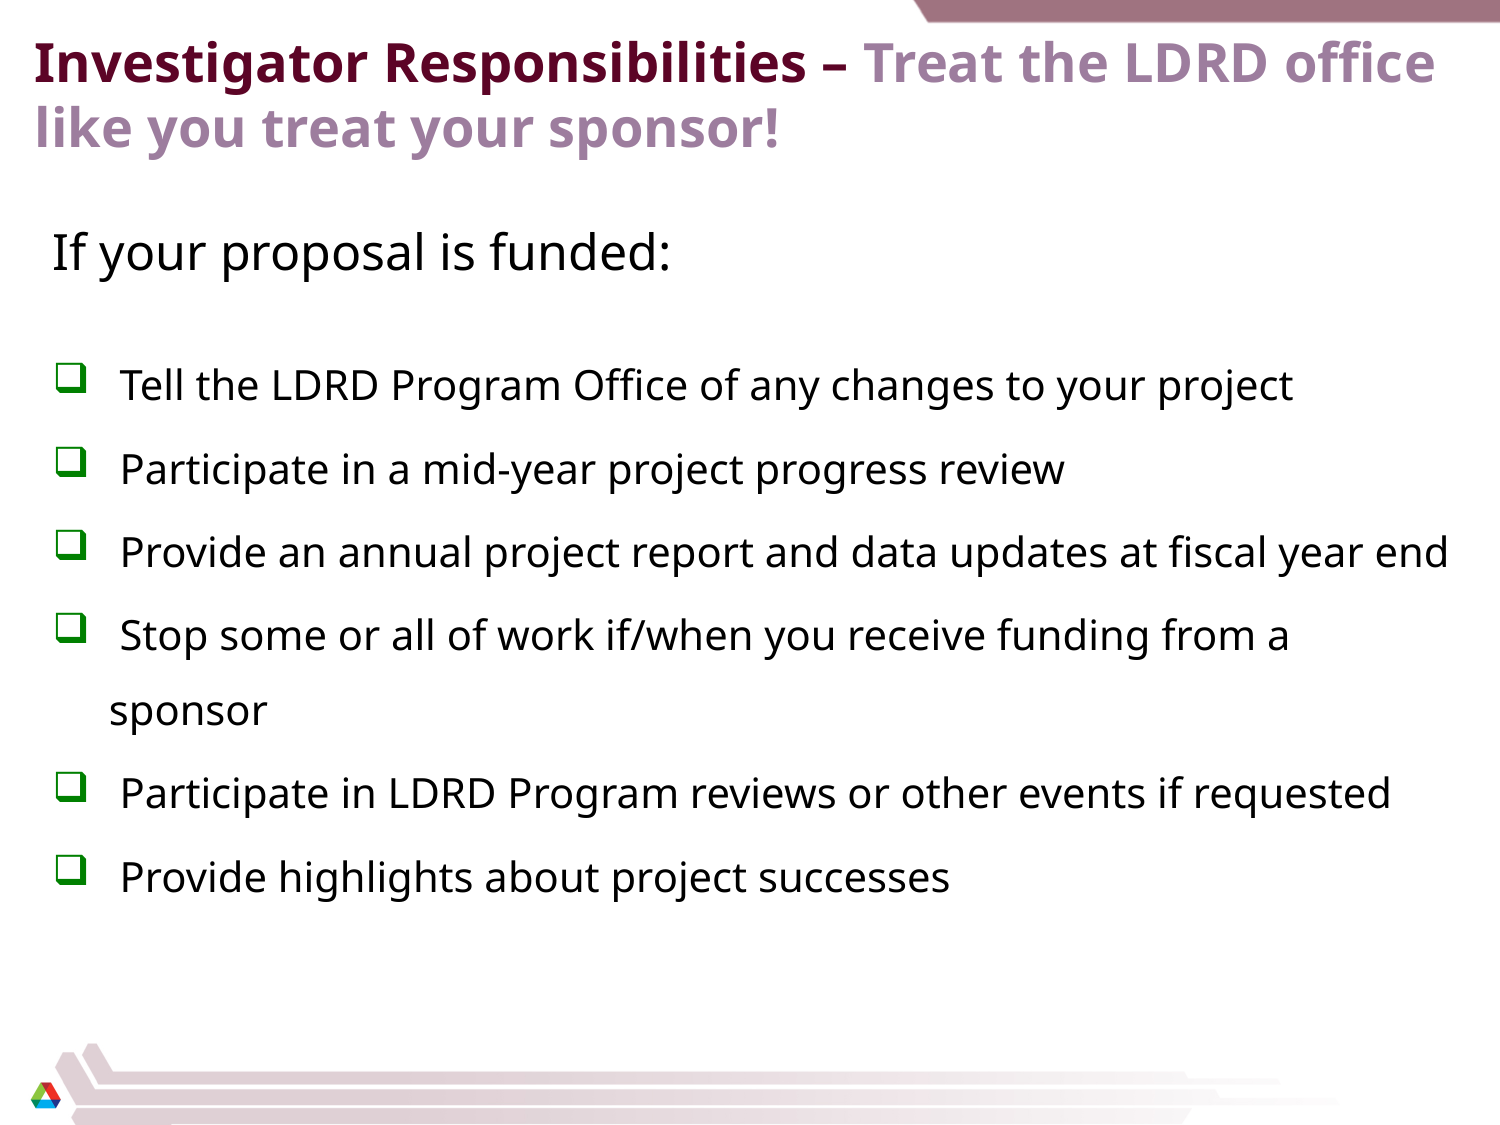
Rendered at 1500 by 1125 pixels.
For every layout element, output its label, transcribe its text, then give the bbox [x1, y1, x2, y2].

list If your proposal is funded: Tell the LDRD Program Office of any changes to your project Participate in a mid-year project progress review Provide an annual project report and data updates at fiscal year end Stop some or all of work if/when you receive funding from a sponsor Participate in LDRD Program reviews or other events if requested Provide highlights about project successes [37, 213, 1475, 1020]
picture [0, 0, 1500, 24]
picture [0, 1037, 1500, 1125]
title Investigator Responsibilities – Treat the LDRD office like you treat your sponsor! [19, 20, 1500, 163]
